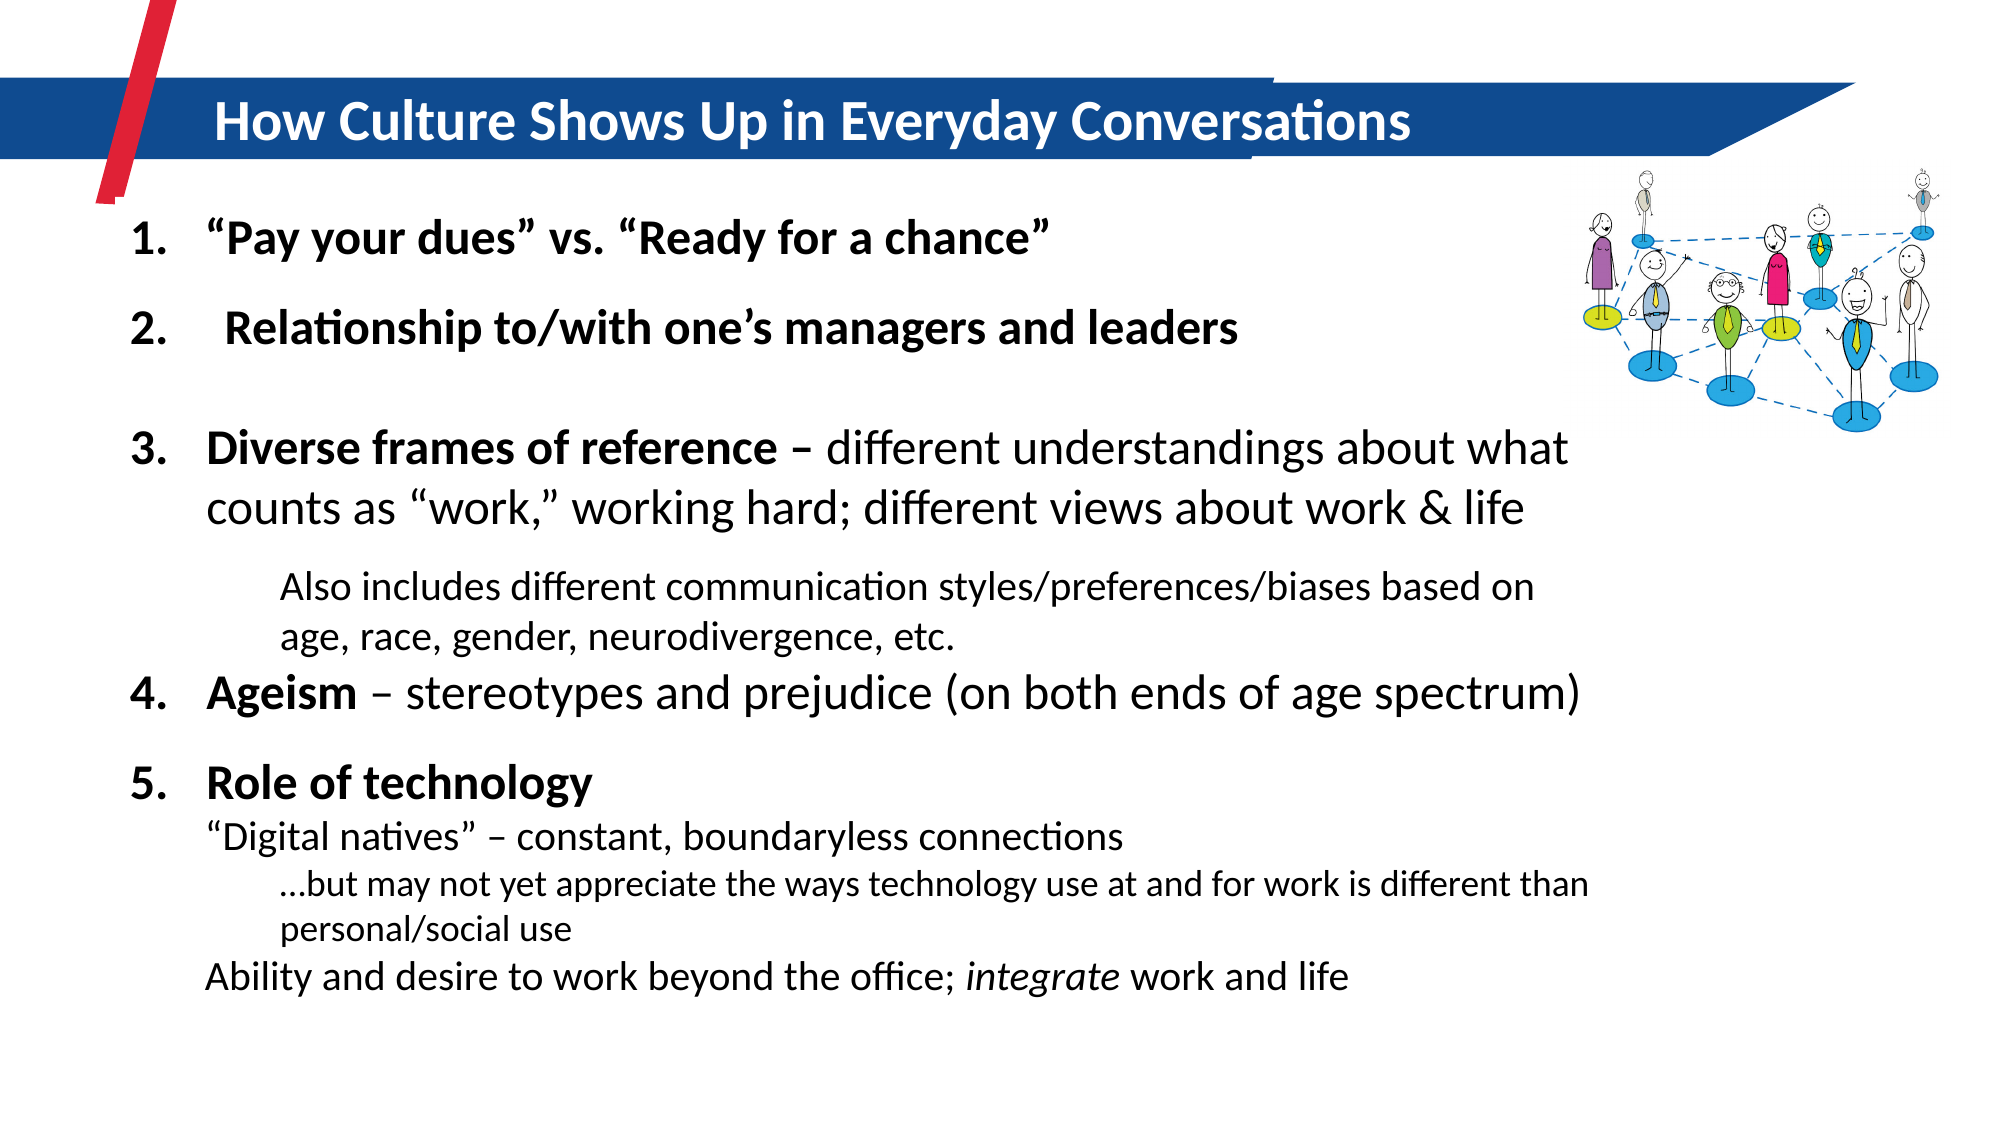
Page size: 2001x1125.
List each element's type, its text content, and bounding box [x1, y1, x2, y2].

list “Pay your dues” vs. “Ready for a chance” 2. Relationship to/with one’s managers and leaders Diverse frames of reference – different understandings about what counts as “work,” working hard; different views about work & life Also includes different communication styles/preferences/biases based on age, race, gender, neurodivergence, etc. Ageism – stereotypes and prejudice (on both ends of age spectrum) Role of technology “Digital natives” – constant, boundaryless connections …but may not yet appreciate the ways technology use at and for work is different than personal/social use Ability and desire to work beyond the office; integrate work and life [115, 196, 1616, 1125]
title How Culture Shows Up in Everyday Conversations [200, 82, 2000, 194]
picture [1563, 159, 1951, 438]
